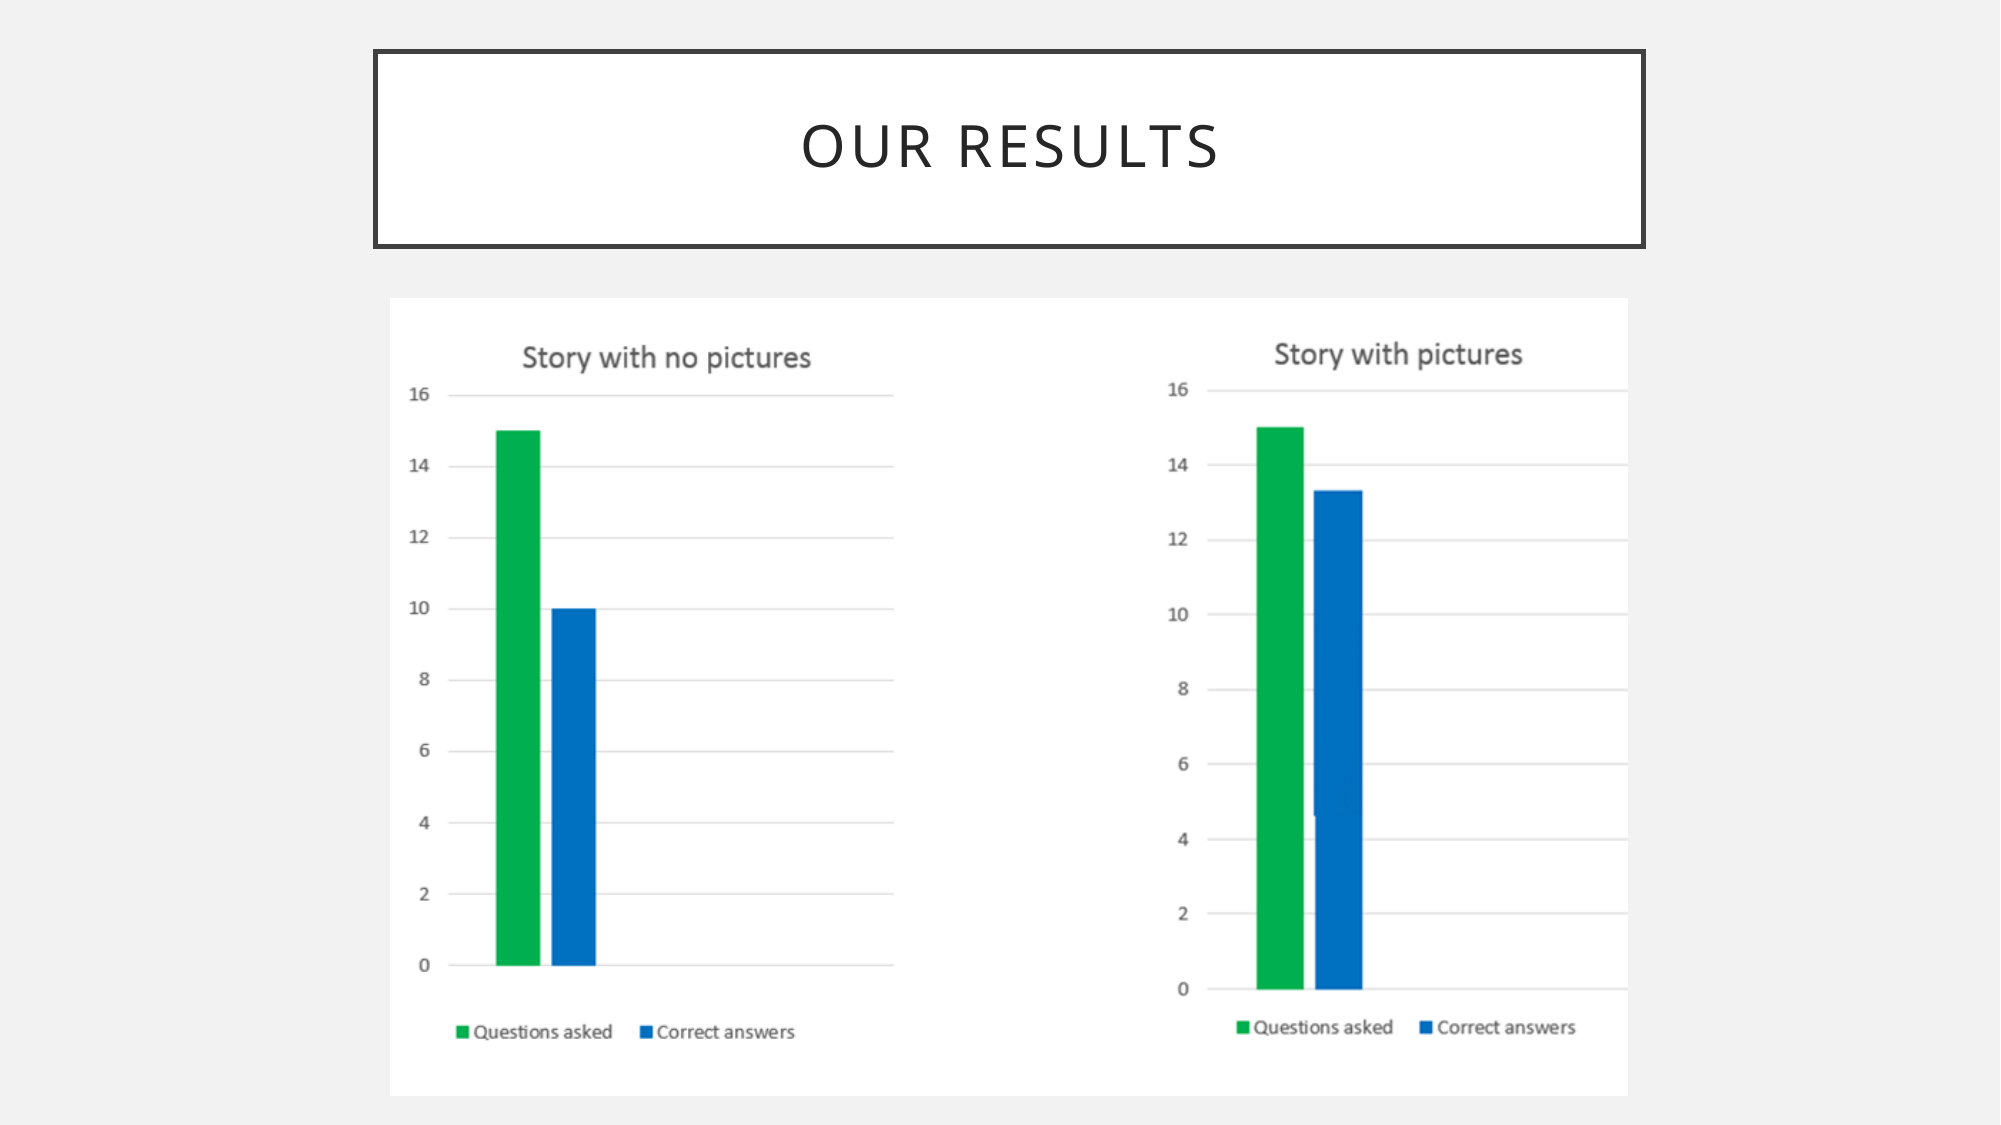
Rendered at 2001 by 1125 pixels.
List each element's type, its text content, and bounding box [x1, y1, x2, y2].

picture [390, 298, 1628, 1096]
title Our results [373, 49, 1646, 249]
